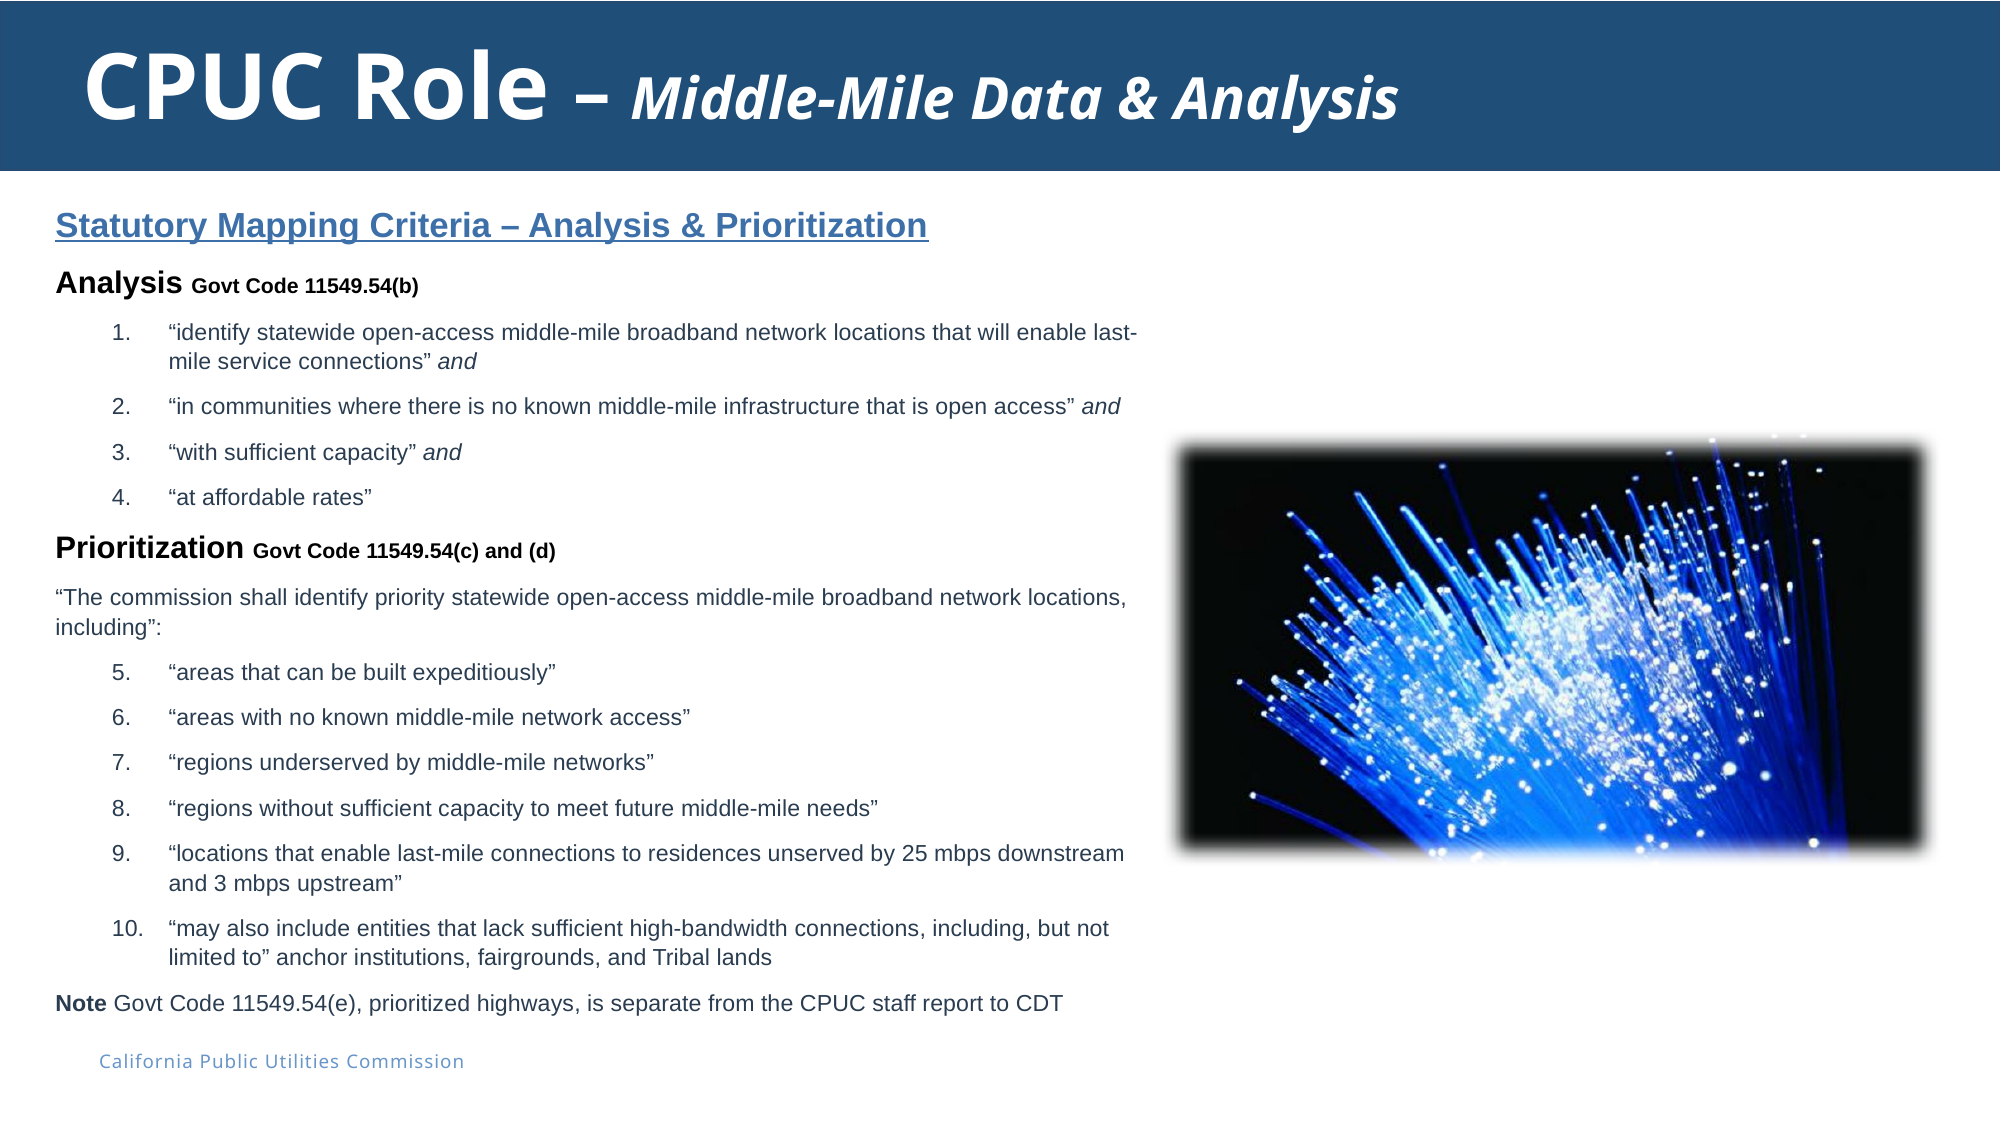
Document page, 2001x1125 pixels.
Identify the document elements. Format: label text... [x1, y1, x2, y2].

text_box Statutory Mapping Criteria – Analysis & Prioritization Analysis Govt Code 11549.54(b) “identify statewide open-access middle-mile broadband network locations that will enable last-mile service connections” and “in communities where there is no known middle-mile infrastructure that is open access” and “with sufficient capacity” and “at affordable rates” Prioritization Govt Code 11549.54(c) and (d) “The commission shall identify priority statewide open-access middle-mile broadband network locations, including”: “areas that can be built expeditiously” “areas with no known middle-mile network access” “regions underserved by middle-mile networks” “regions without sufficient capacity to meet future middle-mile needs” “locations that enable last-mile connections to residences unserved by 25 mbps downstream and 3 mbps upstream” “may also include entities that lack sufficient high-bandwidth connections, including, but not limited to” anchor institutions, fairgrounds, and Tribal lands Note Govt Code 11549.54(e), prioritized highways, is separate from the CPUC staff report to CDT [40, 192, 1162, 1027]
text_box CPUC Role – Middle-Mile Data & Analysis [82, 0, 1883, 147]
picture [1161, 428, 1941, 867]
text_box [0, 1, 2000, 171]
